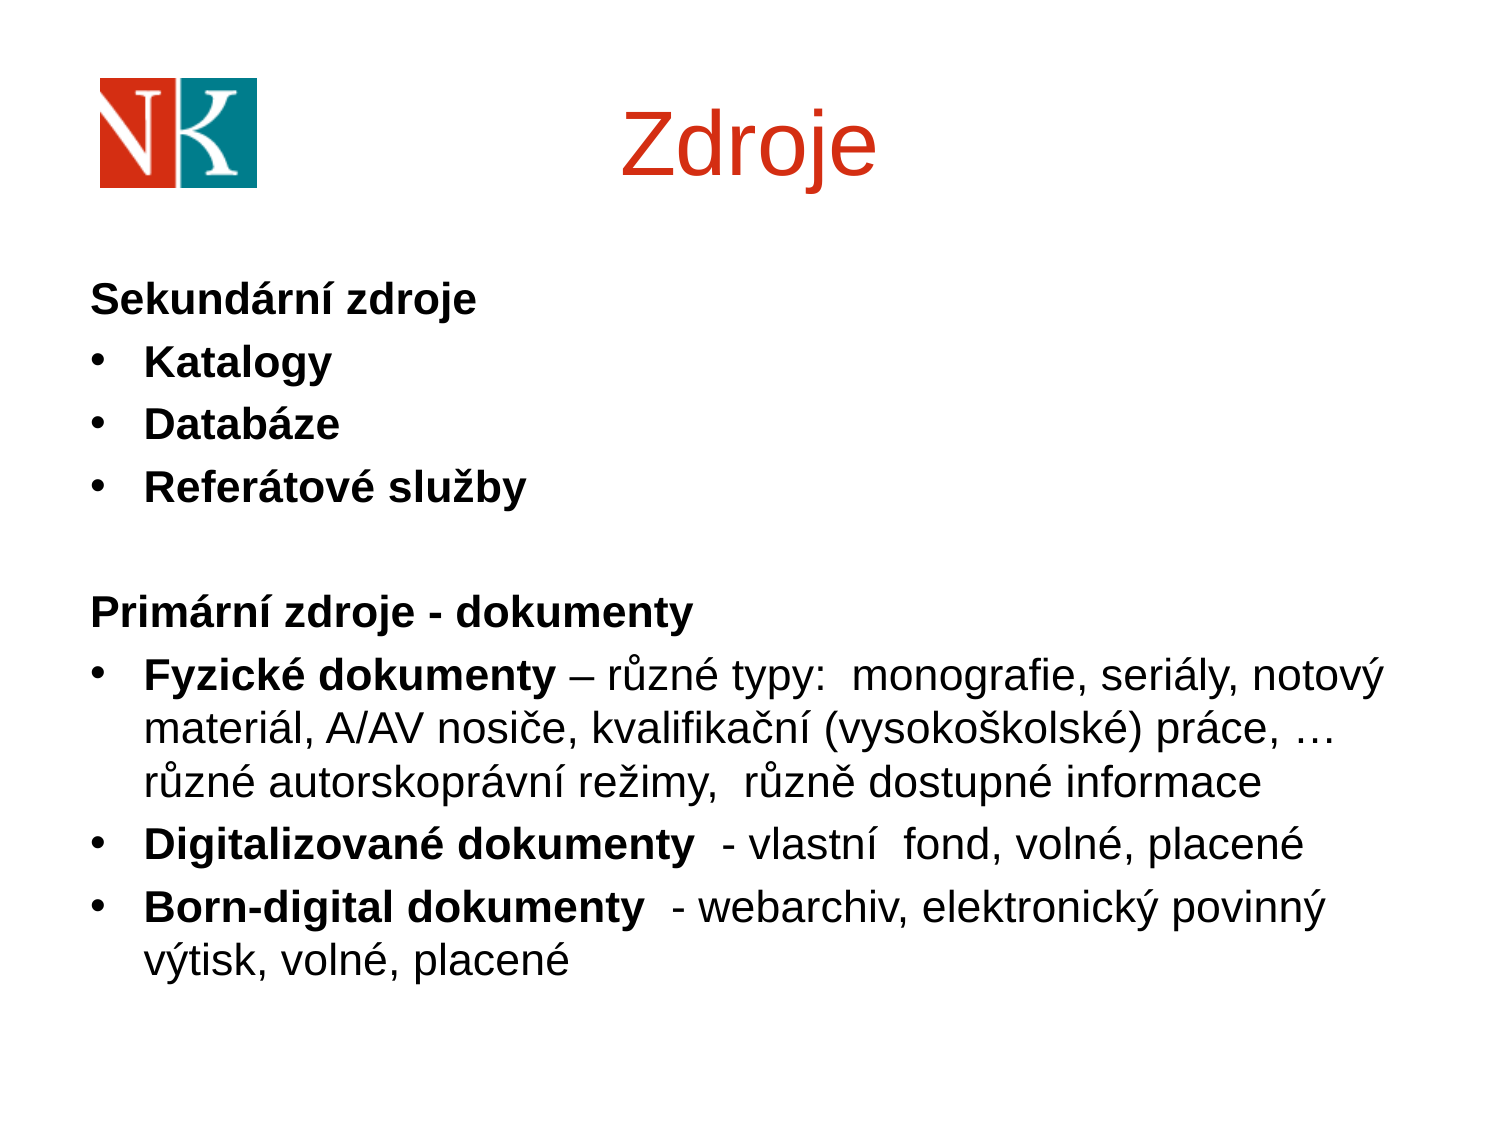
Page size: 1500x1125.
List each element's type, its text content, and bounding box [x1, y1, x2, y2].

list Sekundární zdroje Katalogy Databáze Referátové služby Primární zdroje - dokumenty Fyzické dokumenty – různé typy: monografie, seriály, notový materiál, A­/AV nosiče, kvalifikační (vysokoškolské) práce, … různé autorskoprávní režimy, různě dostupné informace Digitalizované dokumenty - vlastní fond, volné, placené Born-digital dokumenty - webarchiv, elektronický povinný výtisk, volné, placené [75, 262, 1425, 1005]
picture [99, 77, 257, 188]
title Zdroje [75, 45, 1425, 233]
